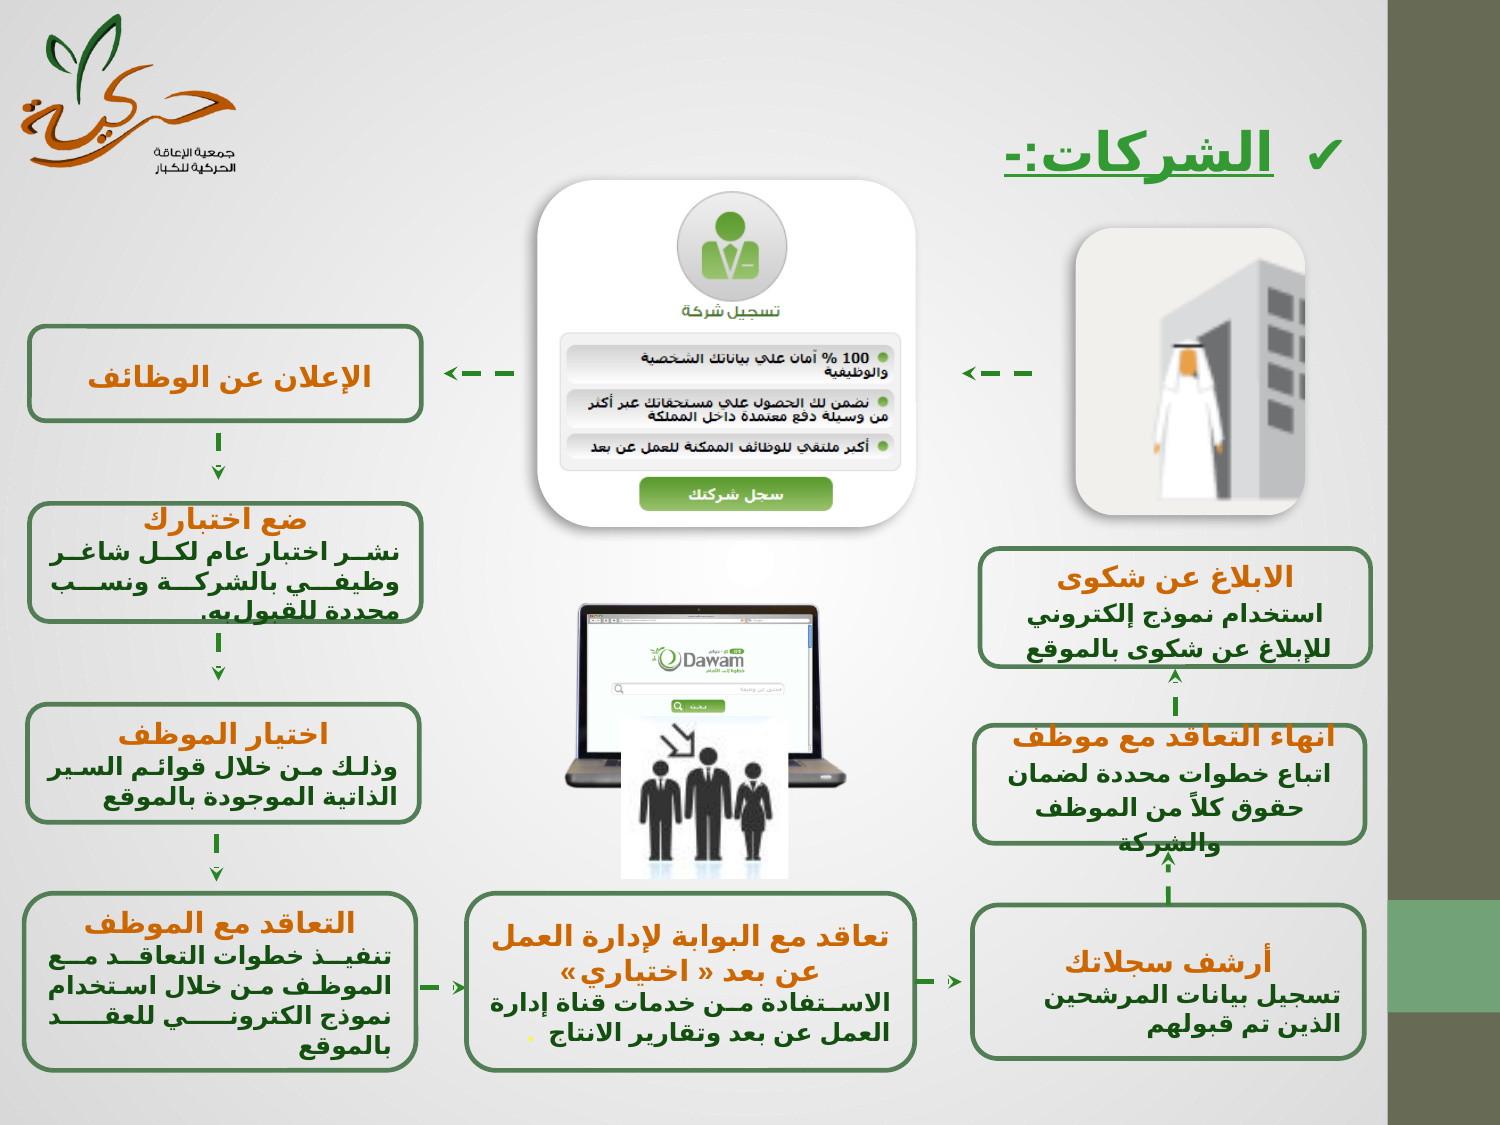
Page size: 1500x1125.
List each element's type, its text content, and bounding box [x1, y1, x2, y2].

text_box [29, 503, 422, 681]
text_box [466, 892, 962, 1071]
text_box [443, 524, 916, 528]
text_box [560, 597, 849, 879]
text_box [972, 851, 1365, 1059]
text_box [970, 532, 1002, 593]
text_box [29, 325, 263, 480]
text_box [23, 892, 465, 1071]
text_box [974, 668, 1366, 844]
text_box الابلاغ عن شكوى استخدام نموذج إلكتروني للإبلاغ عن شكوى بالموقع [979, 548, 1371, 667]
picture [0, 2, 303, 194]
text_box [268, 76, 1365, 516]
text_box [27, 703, 420, 882]
